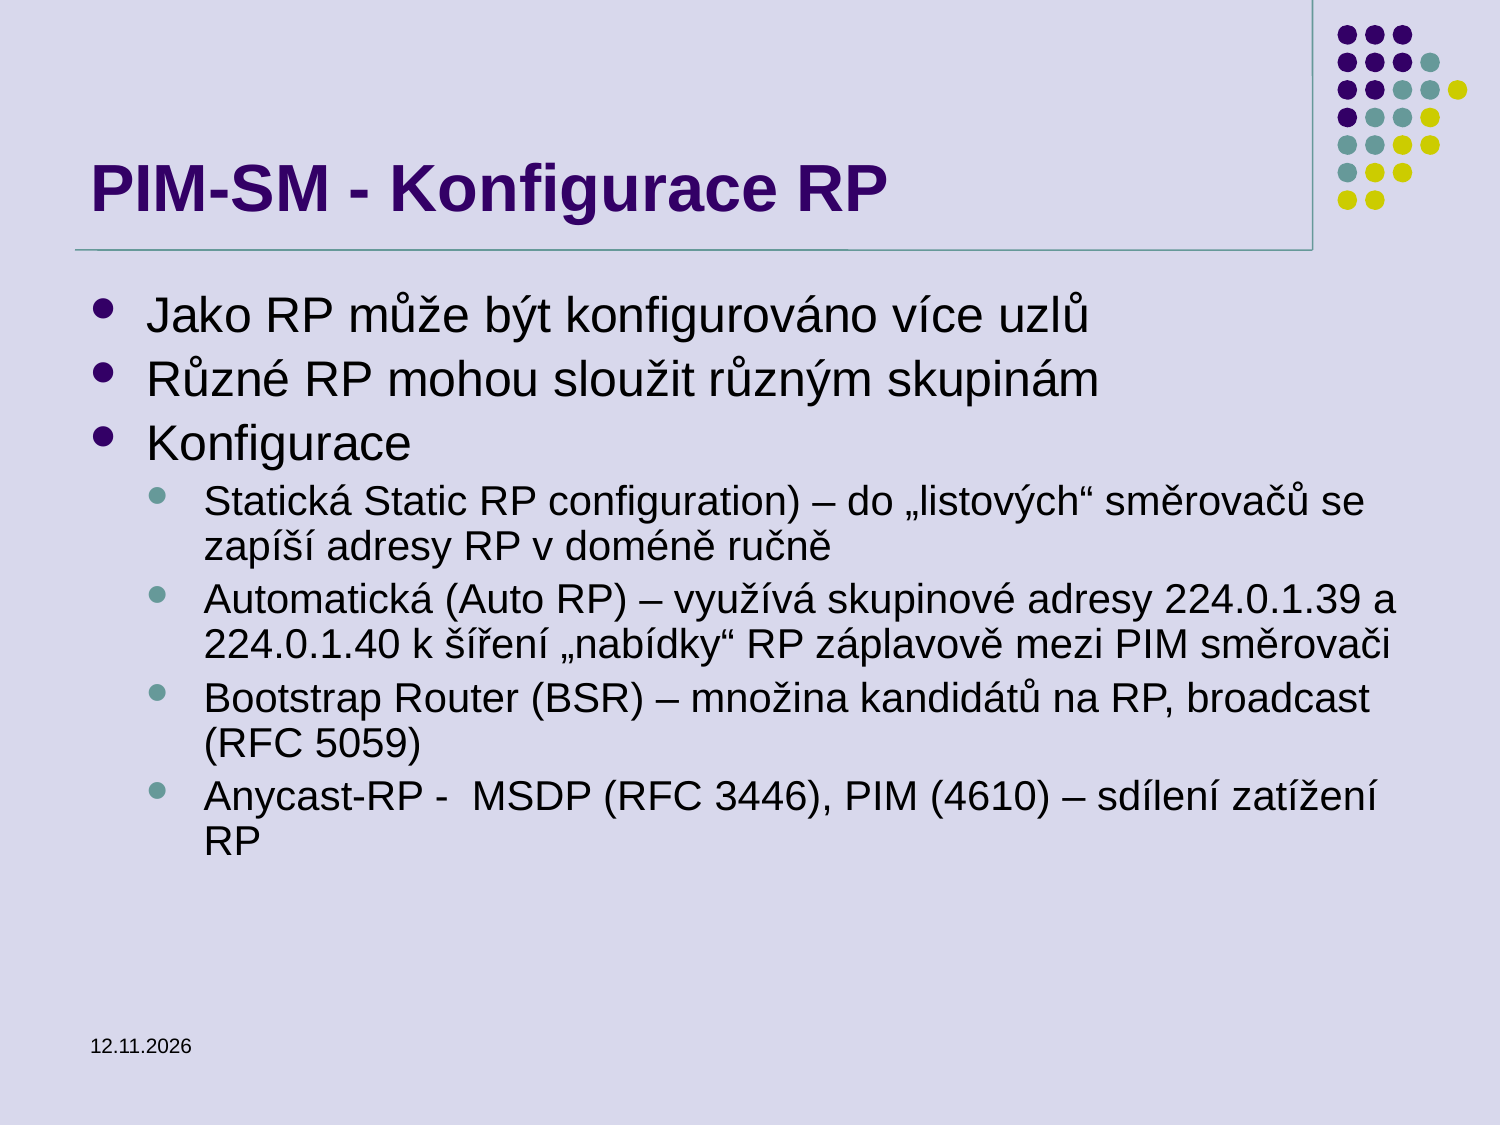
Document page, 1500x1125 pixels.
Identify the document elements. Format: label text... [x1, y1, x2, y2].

title PIM-SM - Konfigurace RP [75, 20, 1313, 233]
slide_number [75, 1025, 425, 1100]
list Jako RP může být konfigurováno více uzlů Různé RP mohou sloužit různým skupinám Konfigurace Statická Static RP configuration) – do „listových“ směrovačů se zapíší adresy RP v doméně ručně Automatická (Auto RP) – využívá skupinové adresy 224.0.1.39 a 224.0.1.40 k šíření „nabídky“ RP záplavově mezi PIM směrovači Bootstrap Router (BSR) – množina kandidátů na RP, broadcast (RFC 5059) Anycast-RP - MSDP (RFC 3446), PIM (4610) – sdílení zatížení RP [75, 282, 1425, 1006]
